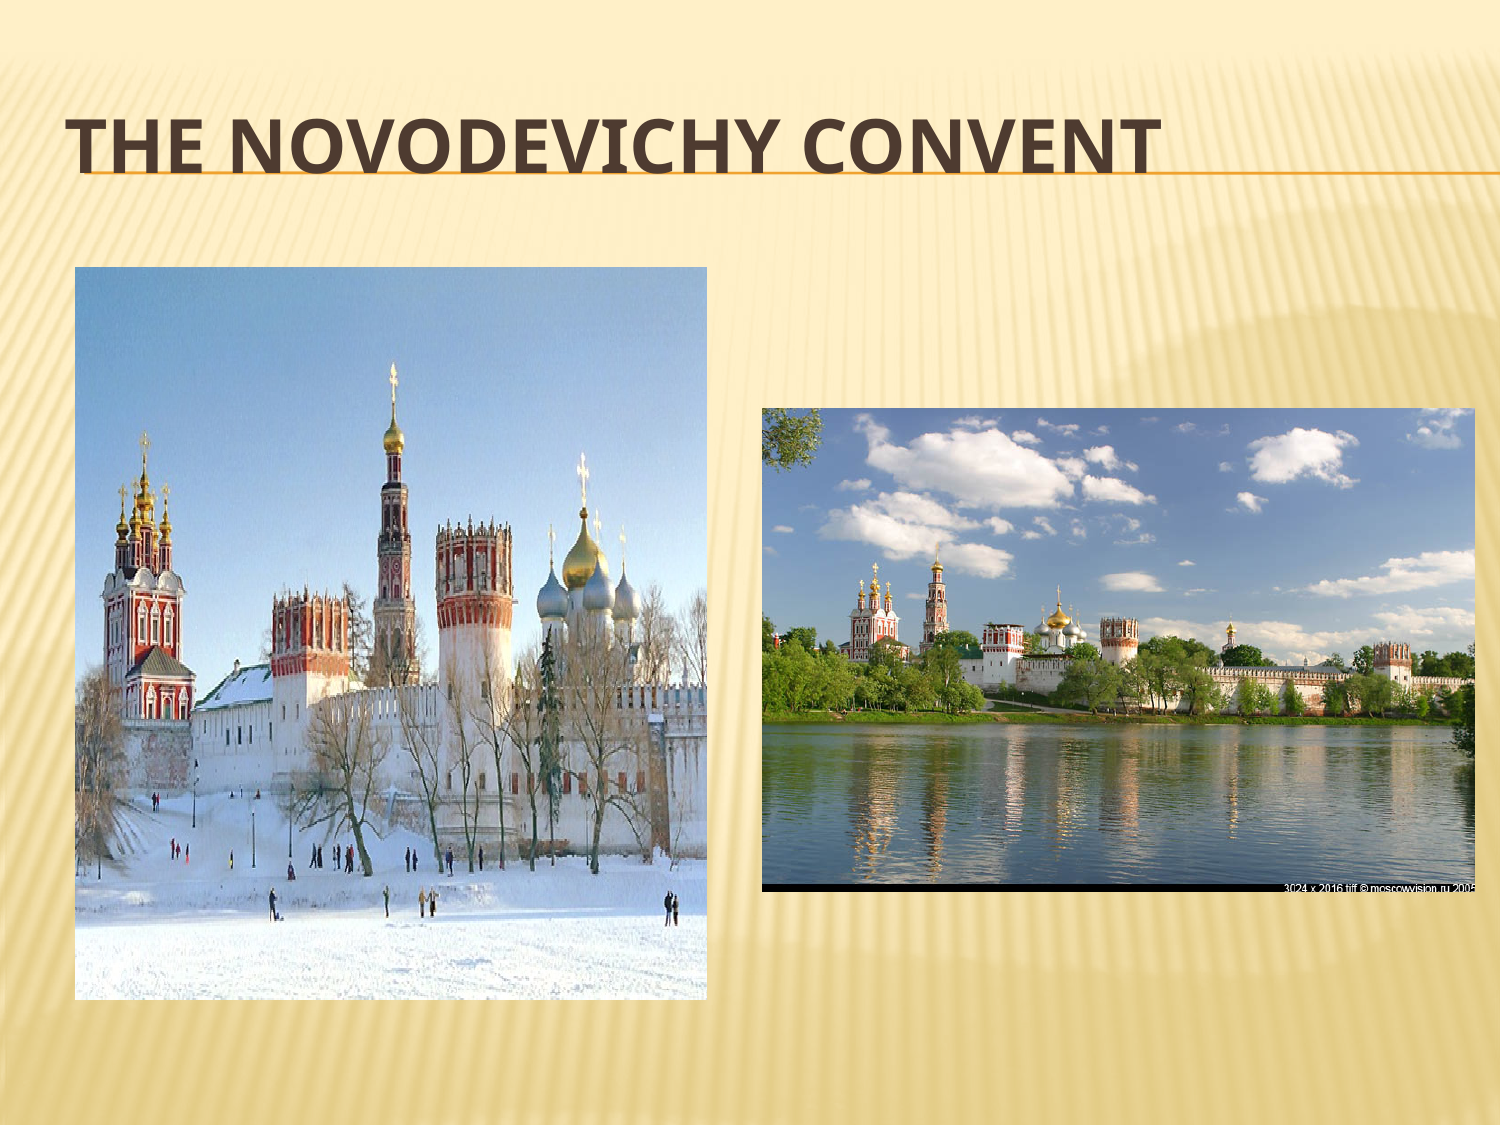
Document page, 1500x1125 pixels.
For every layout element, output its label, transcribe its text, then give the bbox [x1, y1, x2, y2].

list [74, 266, 708, 1000]
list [762, 408, 1476, 892]
title The Novodevichy Convent [49, 75, 1475, 213]
